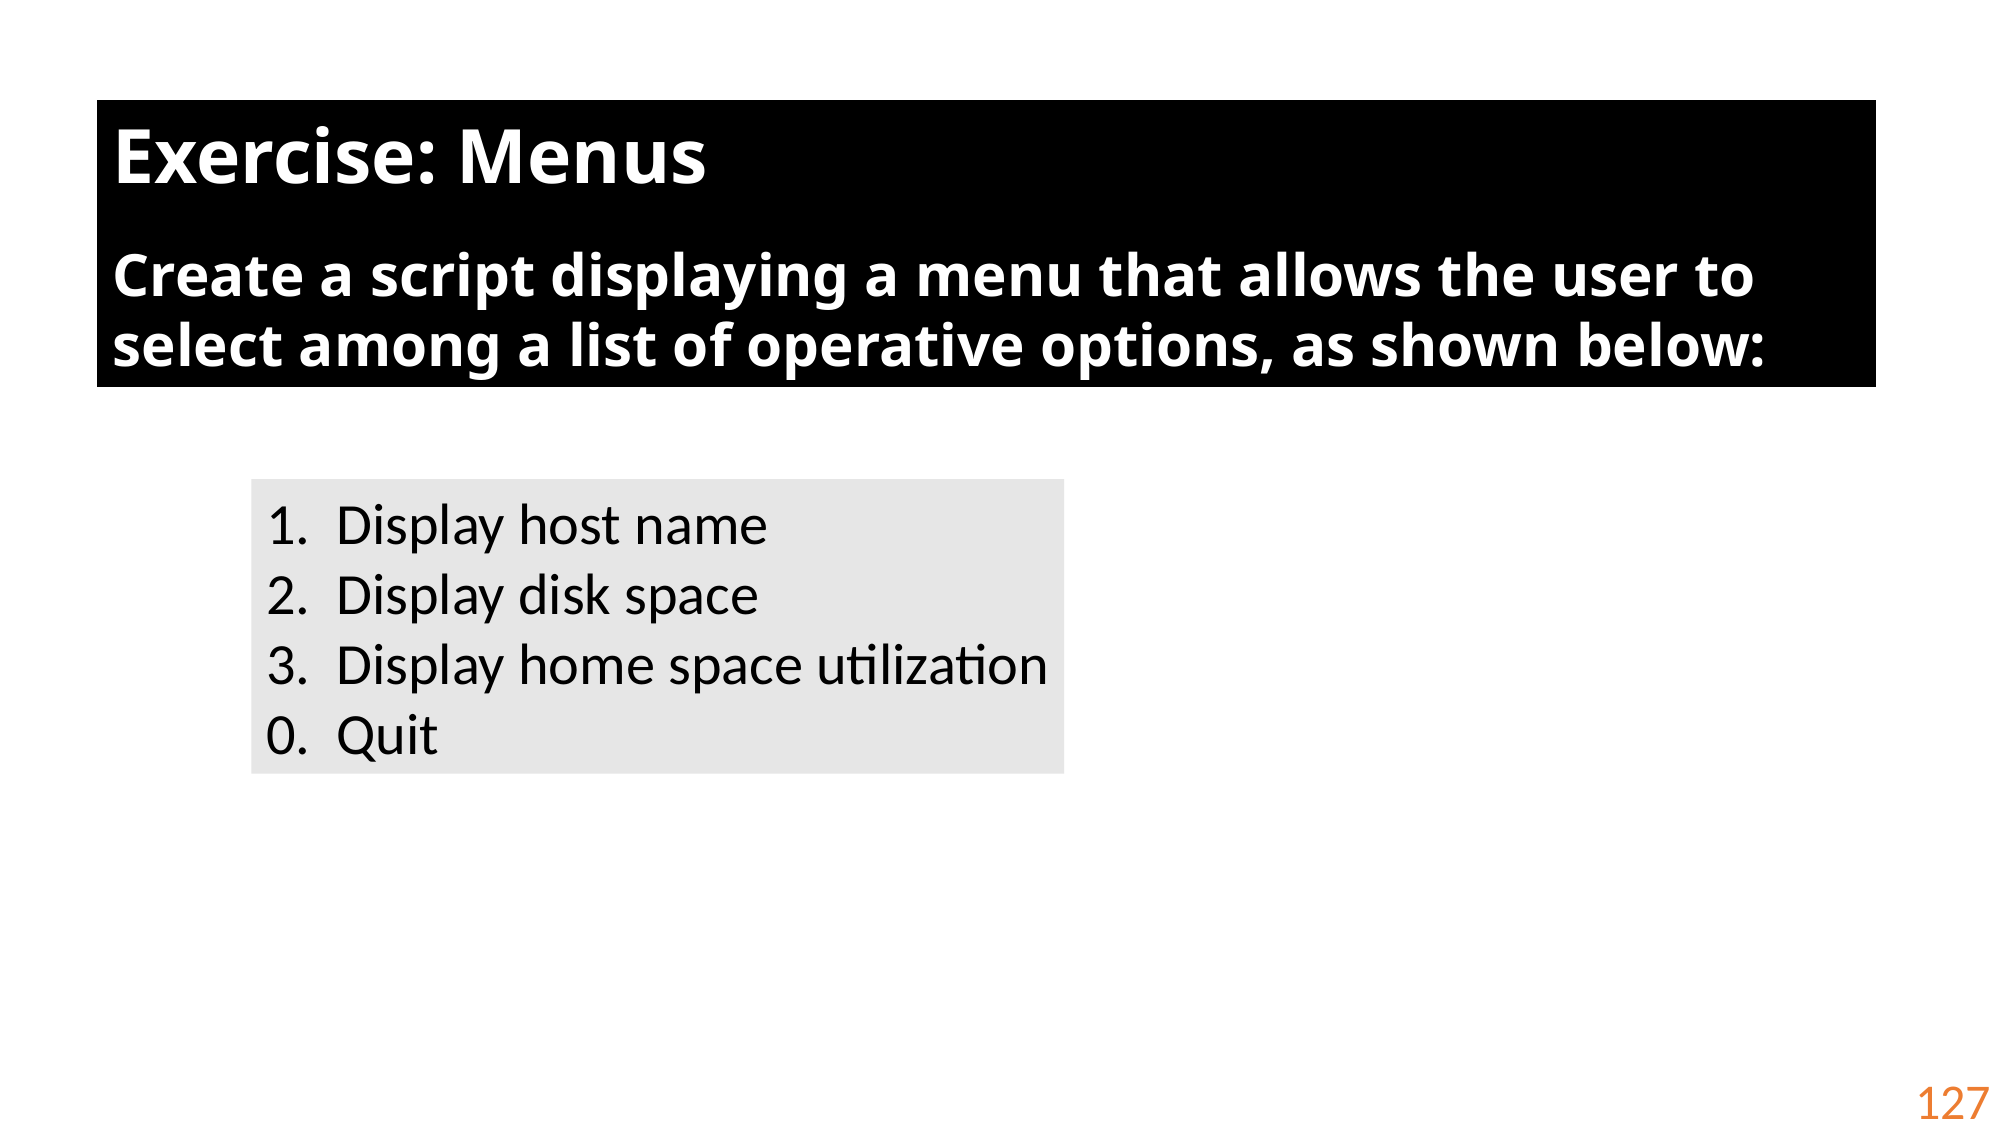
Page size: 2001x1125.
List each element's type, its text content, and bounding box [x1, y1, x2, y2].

slide_number 127 [1556, 1069, 2000, 1125]
text_box 1. Display host name 2. Display disk space 3. Display home space utilization 0. Quit [251, 479, 1065, 774]
text_box Exercise: Menus Create a script displaying a menu that allows the user to select among a list of operative options, as shown below: [97, 100, 1876, 387]
